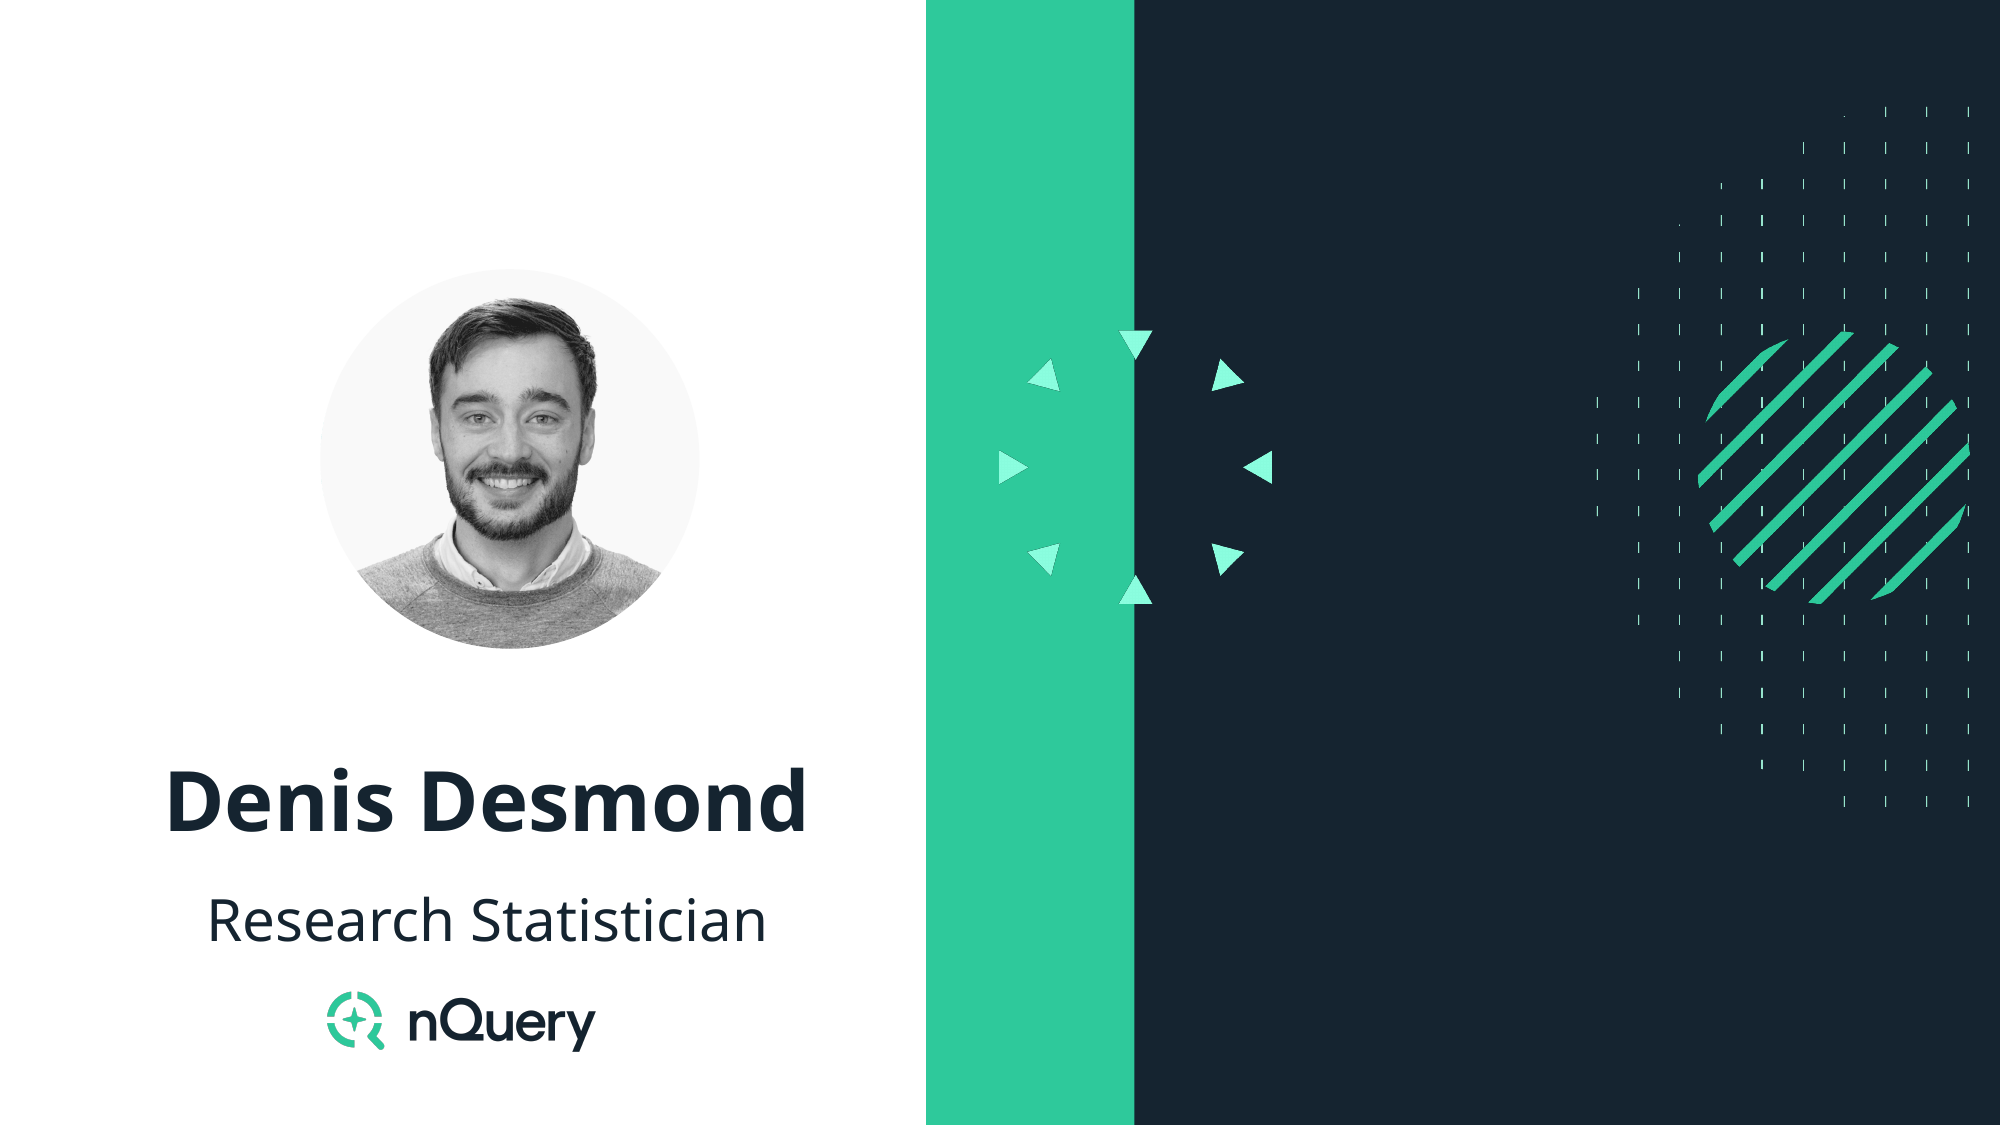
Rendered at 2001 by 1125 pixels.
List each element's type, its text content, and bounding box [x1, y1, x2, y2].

text_box [1376, 311, 2000, 607]
list Denis Desmond Research Statistician [127, 698, 847, 999]
picture [1478, 59, 1980, 311]
picture [320, 268, 700, 649]
picture [321, 984, 596, 1055]
picture [999, 330, 1272, 604]
picture [1478, 607, 1980, 1079]
